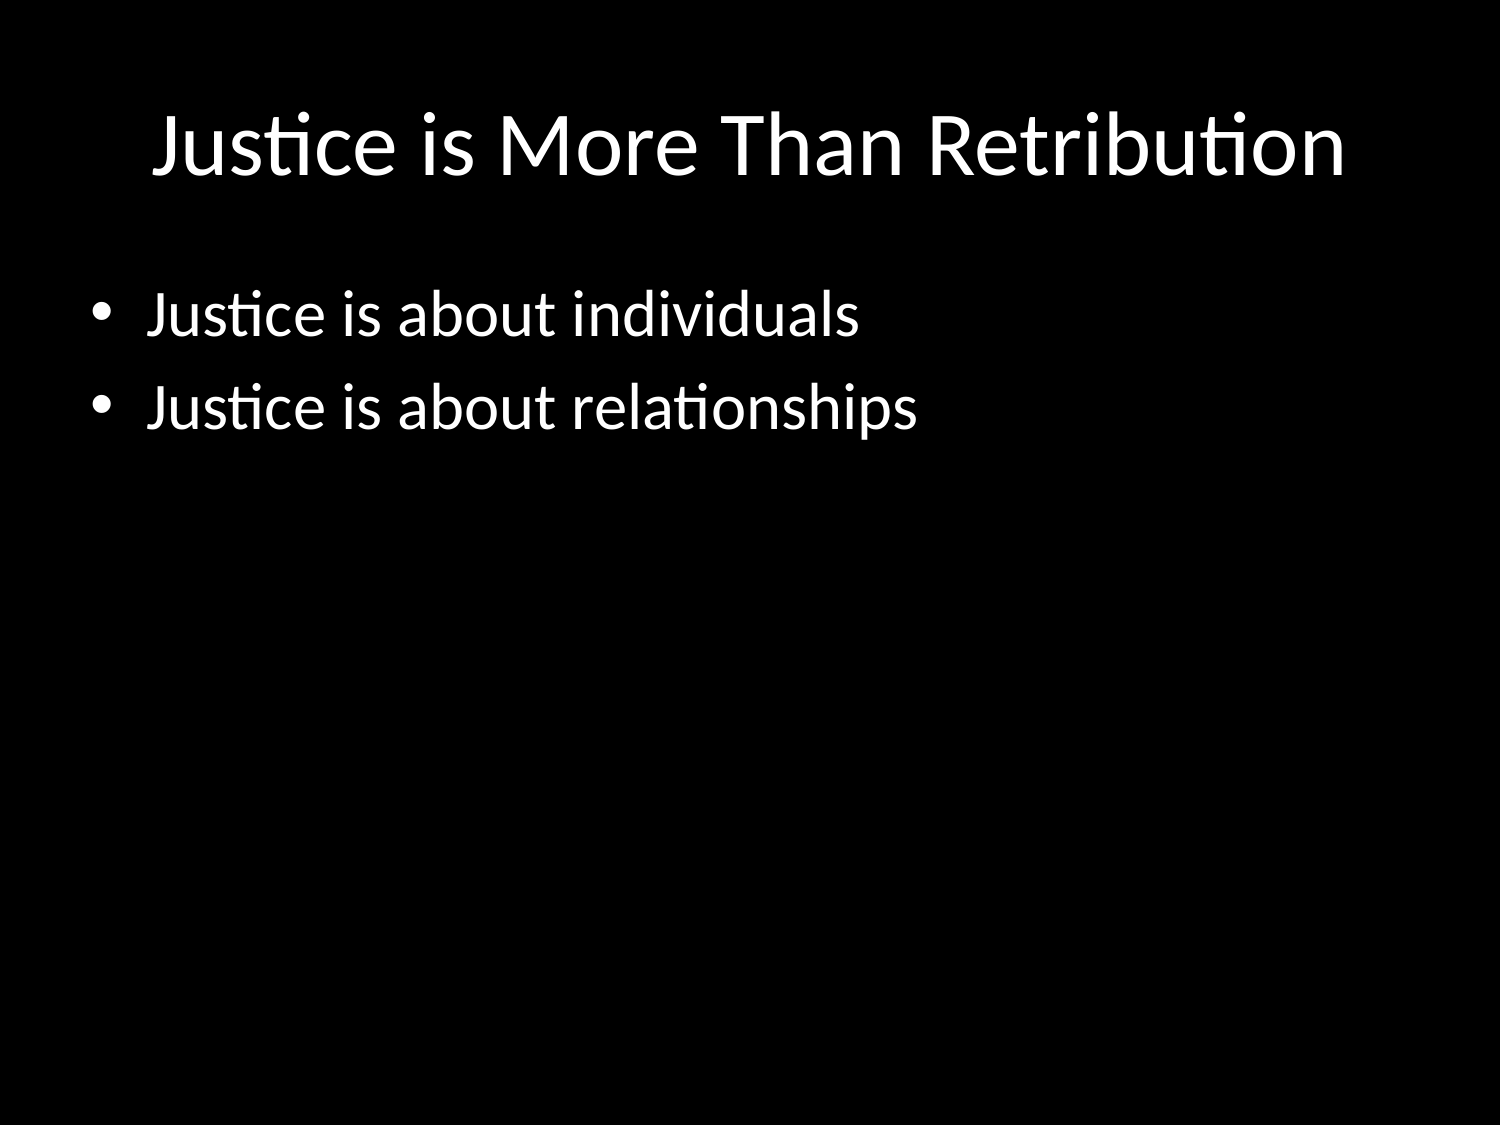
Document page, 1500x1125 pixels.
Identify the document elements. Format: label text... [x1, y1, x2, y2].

list Justice is about individuals Justice is about relationships [75, 262, 1425, 1005]
title Justice is More Than Retribution [75, 45, 1425, 233]
